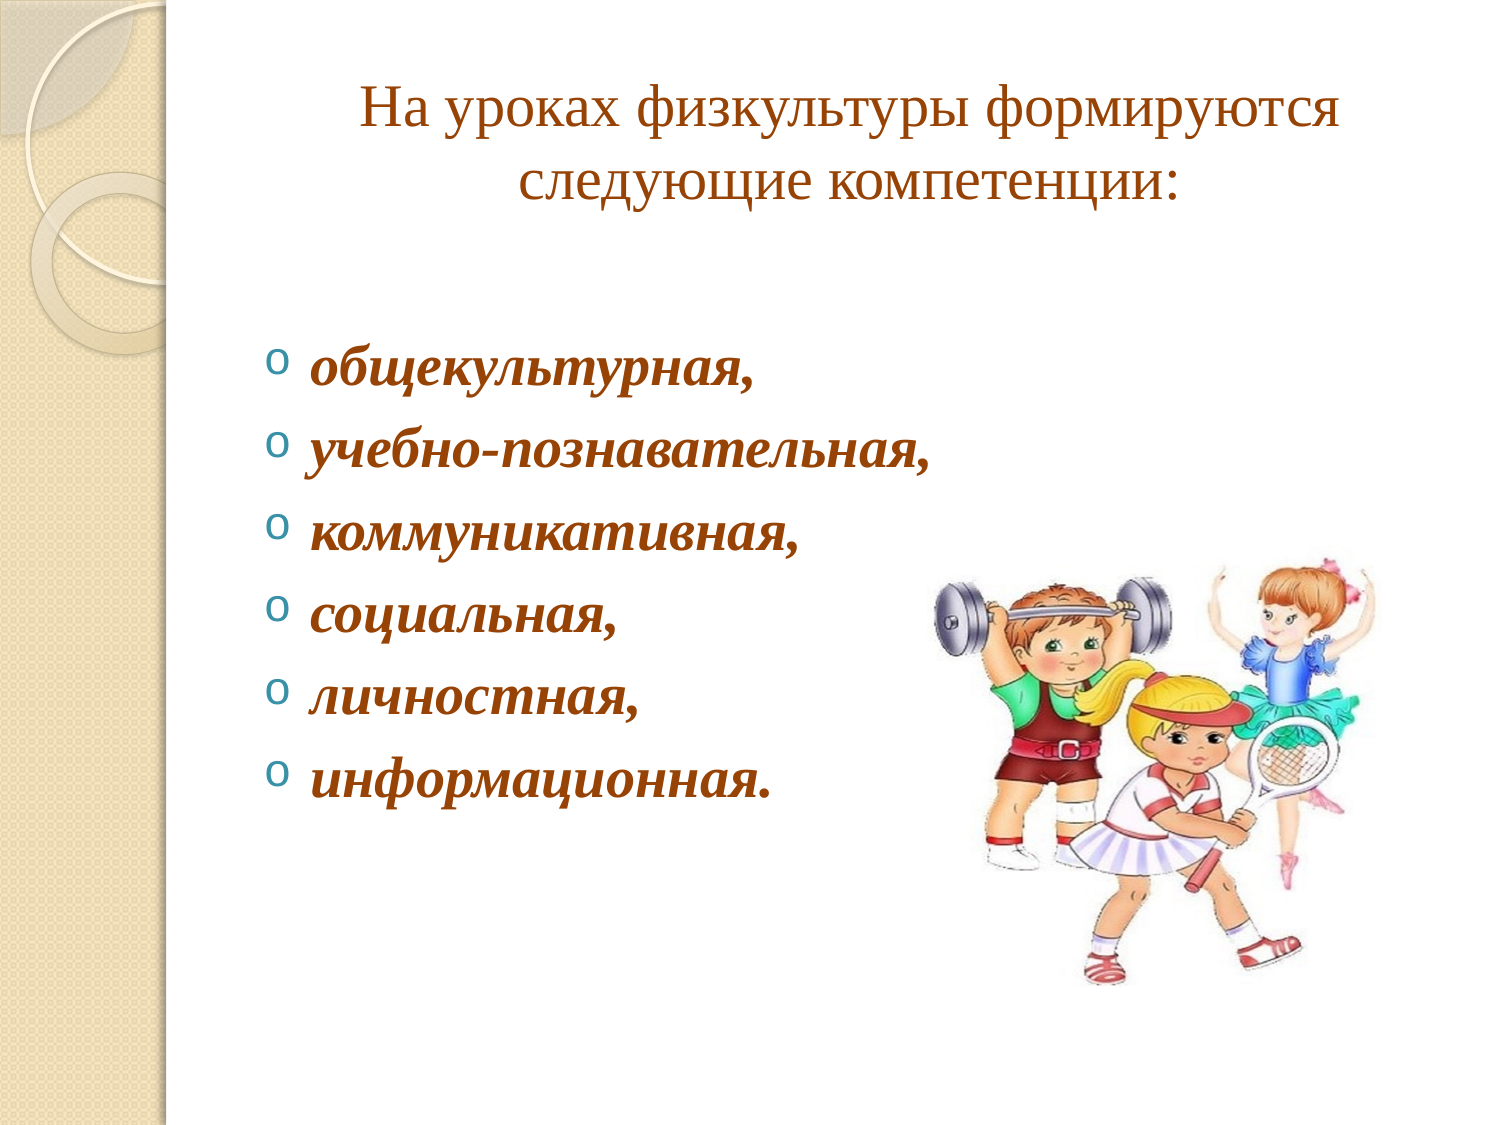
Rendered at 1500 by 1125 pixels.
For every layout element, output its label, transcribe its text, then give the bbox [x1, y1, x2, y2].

title На уроках физкультуры формируются следующие компетенции: [235, 45, 1466, 233]
picture [926, 526, 1382, 997]
list общекультурная, учебно-познавательная, коммуникативная, социальная, личностная, информационная. [235, 237, 1466, 1025]
